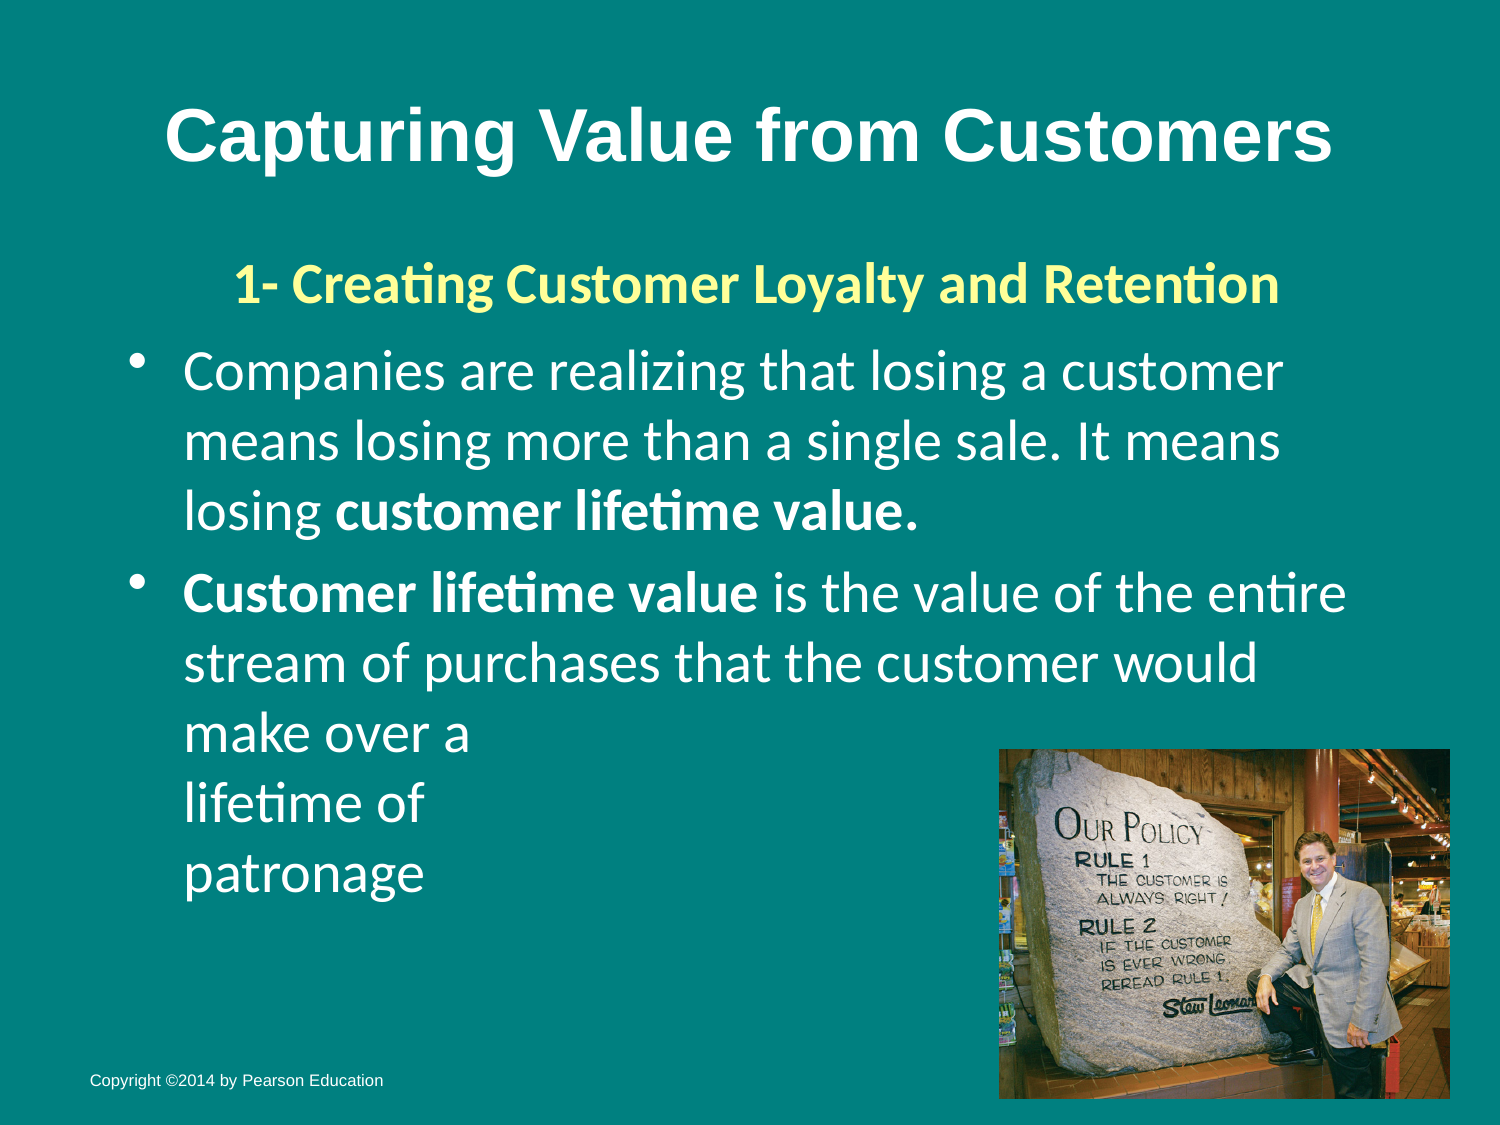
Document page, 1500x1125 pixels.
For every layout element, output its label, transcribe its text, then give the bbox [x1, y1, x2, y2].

list 1- Creating Customer Loyalty and Retention [74, 237, 1438, 301]
picture [999, 749, 1451, 1099]
title Capturing Value from Customers [112, 37, 1388, 226]
list Companies are realizing that losing a customer means losing more than a single sale. It means losing customer lifetime value. Customer lifetime value is the value of the entire stream of purchases that the customer would make over a lifetime of patronage [112, 324, 1388, 1001]
text_box Copyright ©2014 by Pearson Education [74, 1062, 825, 1098]
